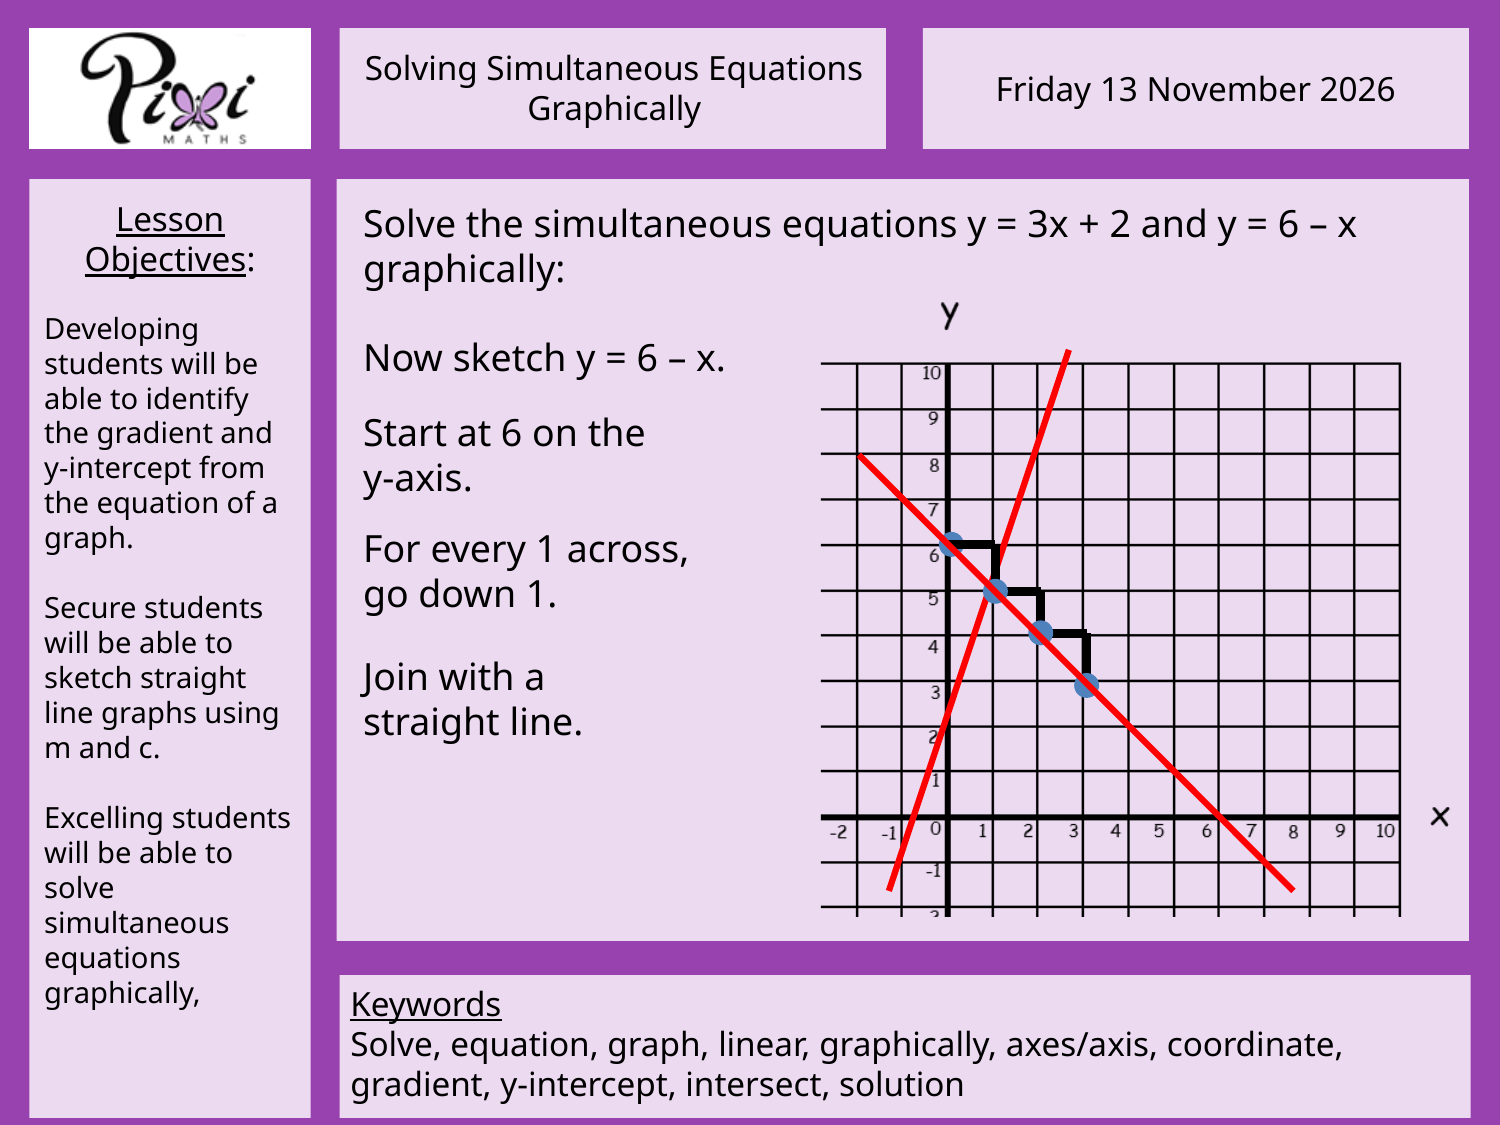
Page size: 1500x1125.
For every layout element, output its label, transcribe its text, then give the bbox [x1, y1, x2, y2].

text_box Solve the simultaneous equations y = 3x + 2 and y = 6 – x graphically: [348, 192, 1459, 298]
text_box Now sketch y = 6 – x. [348, 326, 762, 387]
text_box Join with a straight line. [348, 645, 682, 750]
picture [0, 0, 1500, 1125]
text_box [858, 454, 1294, 892]
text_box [888, 349, 1070, 453]
text_box For every 1 across, go down 1. [348, 518, 715, 623]
text_box Start at 6 on the y-axis. [348, 401, 682, 507]
